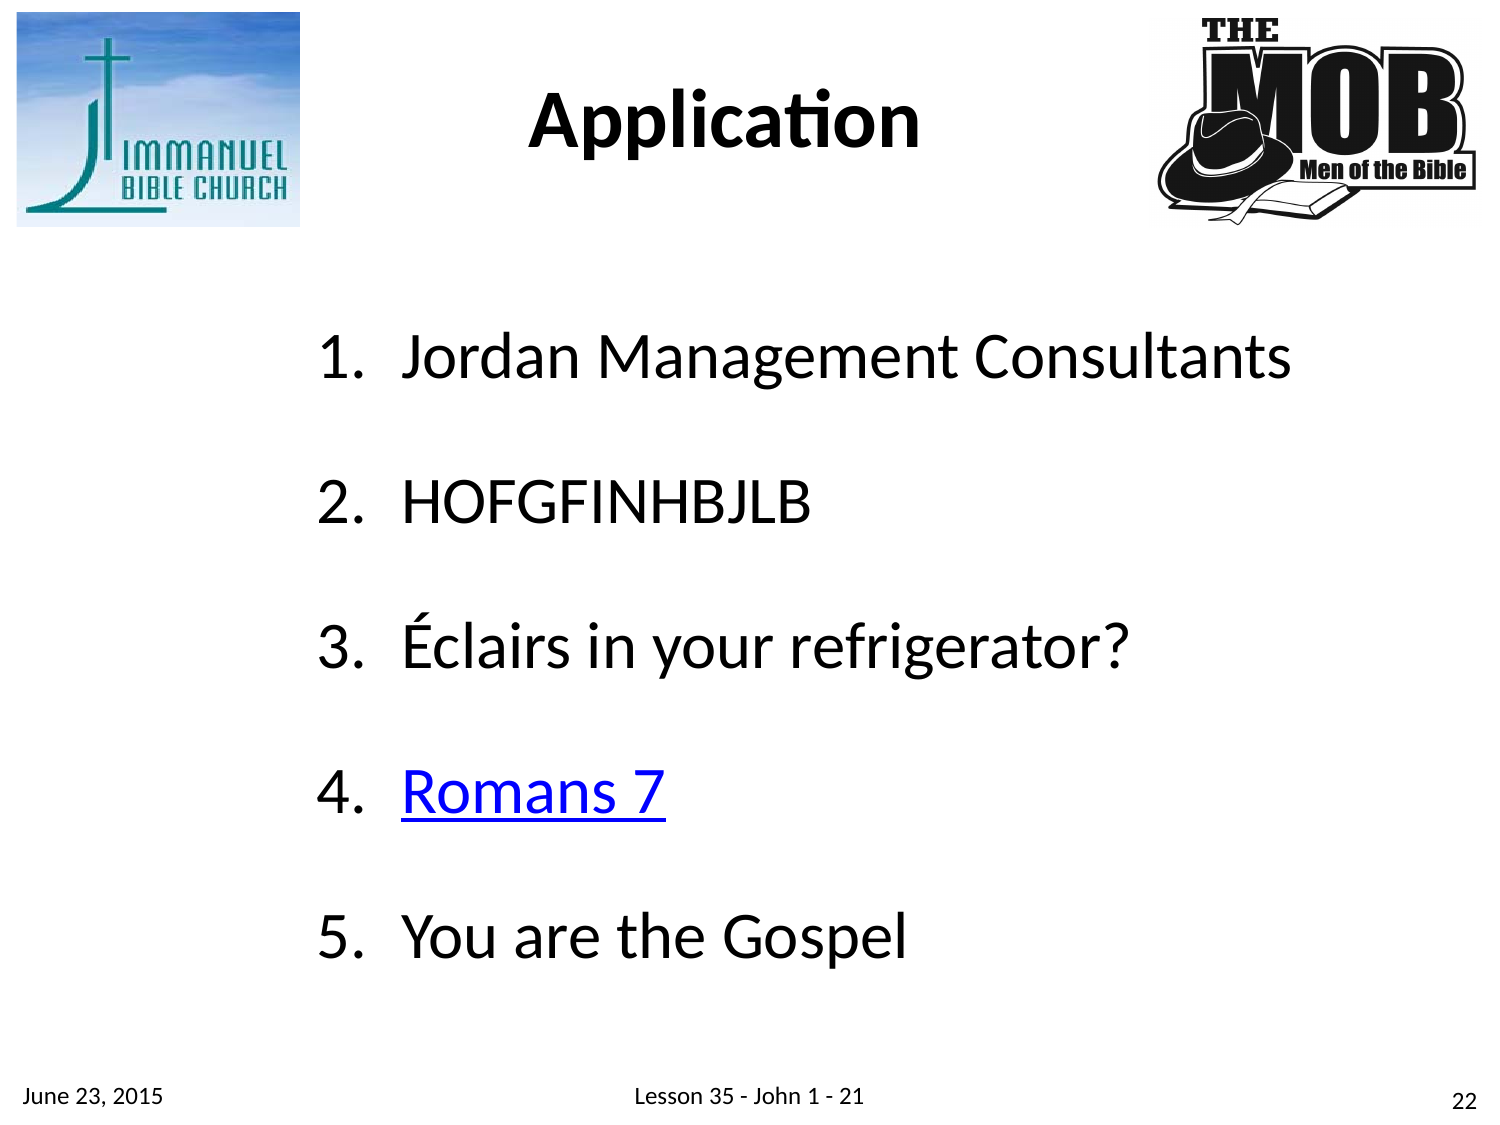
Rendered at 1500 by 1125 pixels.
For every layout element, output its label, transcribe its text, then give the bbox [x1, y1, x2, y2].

picture [1149, 18, 1482, 228]
slide_number 22 [1379, 1069, 1493, 1125]
text_box Application [313, 56, 1138, 172]
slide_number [7, 1065, 313, 1125]
footer Lesson 35 - John 1 - 21 [313, 1065, 1244, 1125]
picture [16, 12, 300, 227]
text_box Jordan Management Consultants HOFGFINHBJLB Éclairs in your refrigerator? Romans 7 You are the Gospel [302, 264, 1363, 775]
